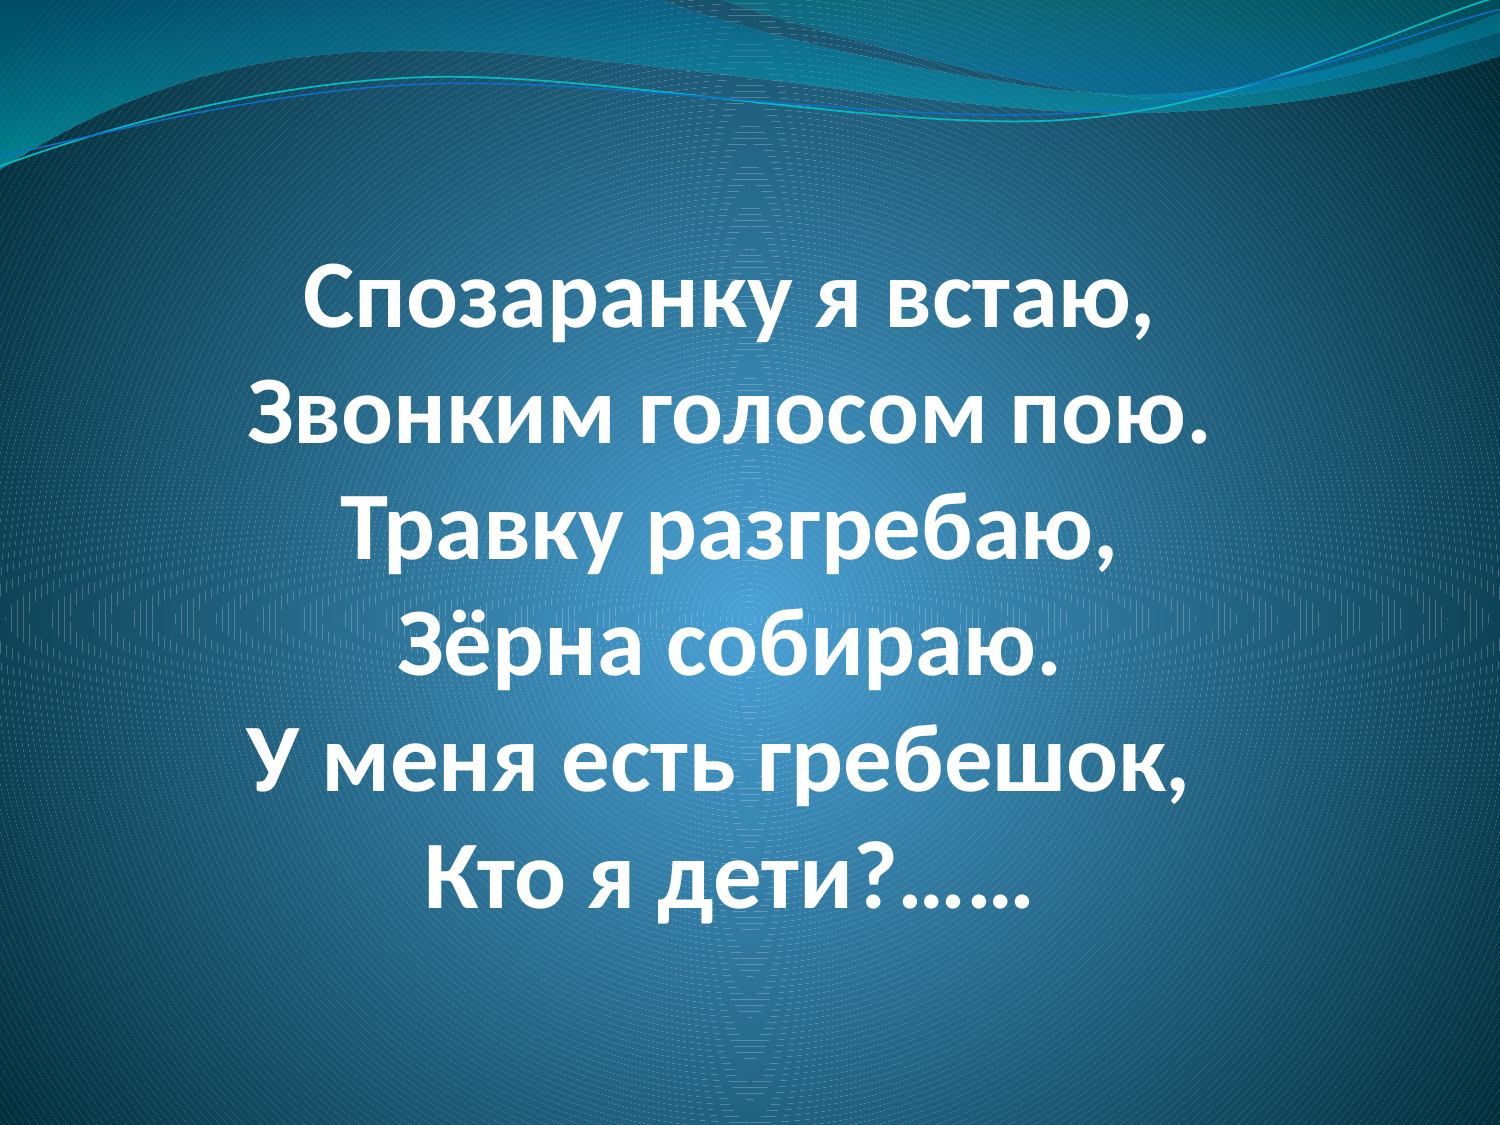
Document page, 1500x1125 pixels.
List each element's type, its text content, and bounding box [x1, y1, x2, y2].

title Спозаранку я встаю, Звонким голосом пою. Травку разгребаю, Зёрна собираю. У меня есть гребешок, Кто я дети?…… [87, 224, 1376, 1125]
